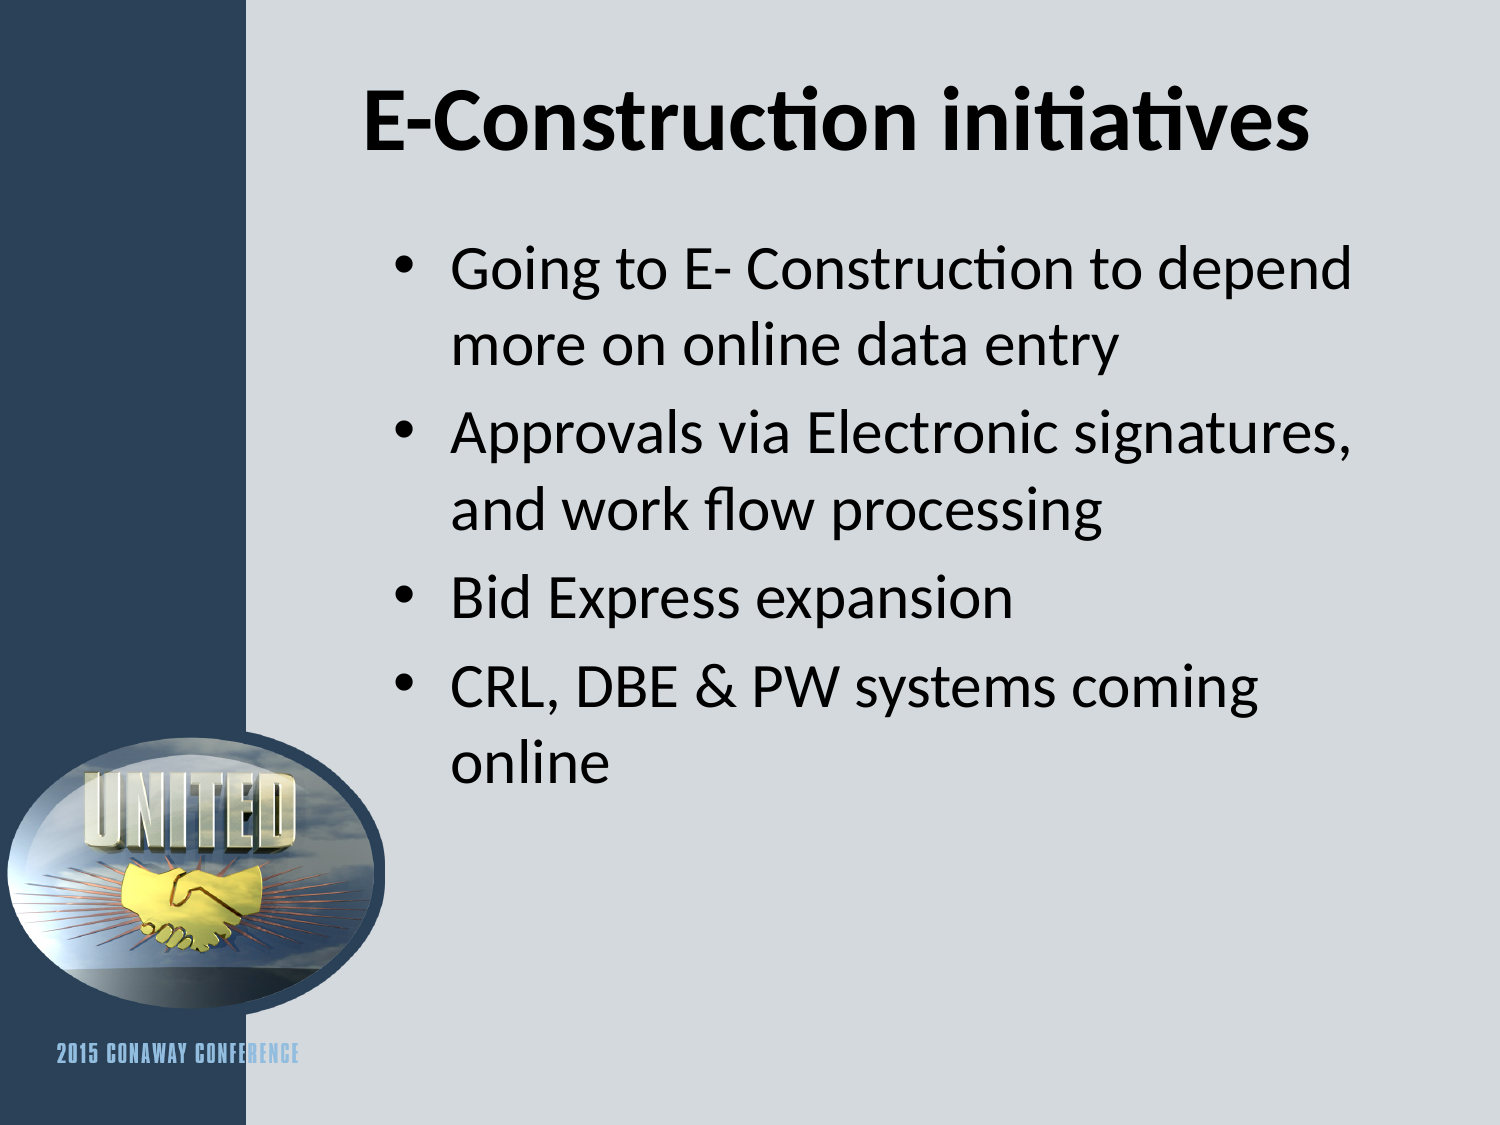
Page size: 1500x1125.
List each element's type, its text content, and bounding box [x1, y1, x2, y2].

picture [0, 0, 1500, 1125]
title E-Construction initiatives [276, 32, 1419, 196]
list Going to E- Construction to depend more on online data entry Approvals via Electronic signatures, and work flow processing Bid Express expansion CRL, DBE & PW systems coming online [378, 218, 1391, 811]
